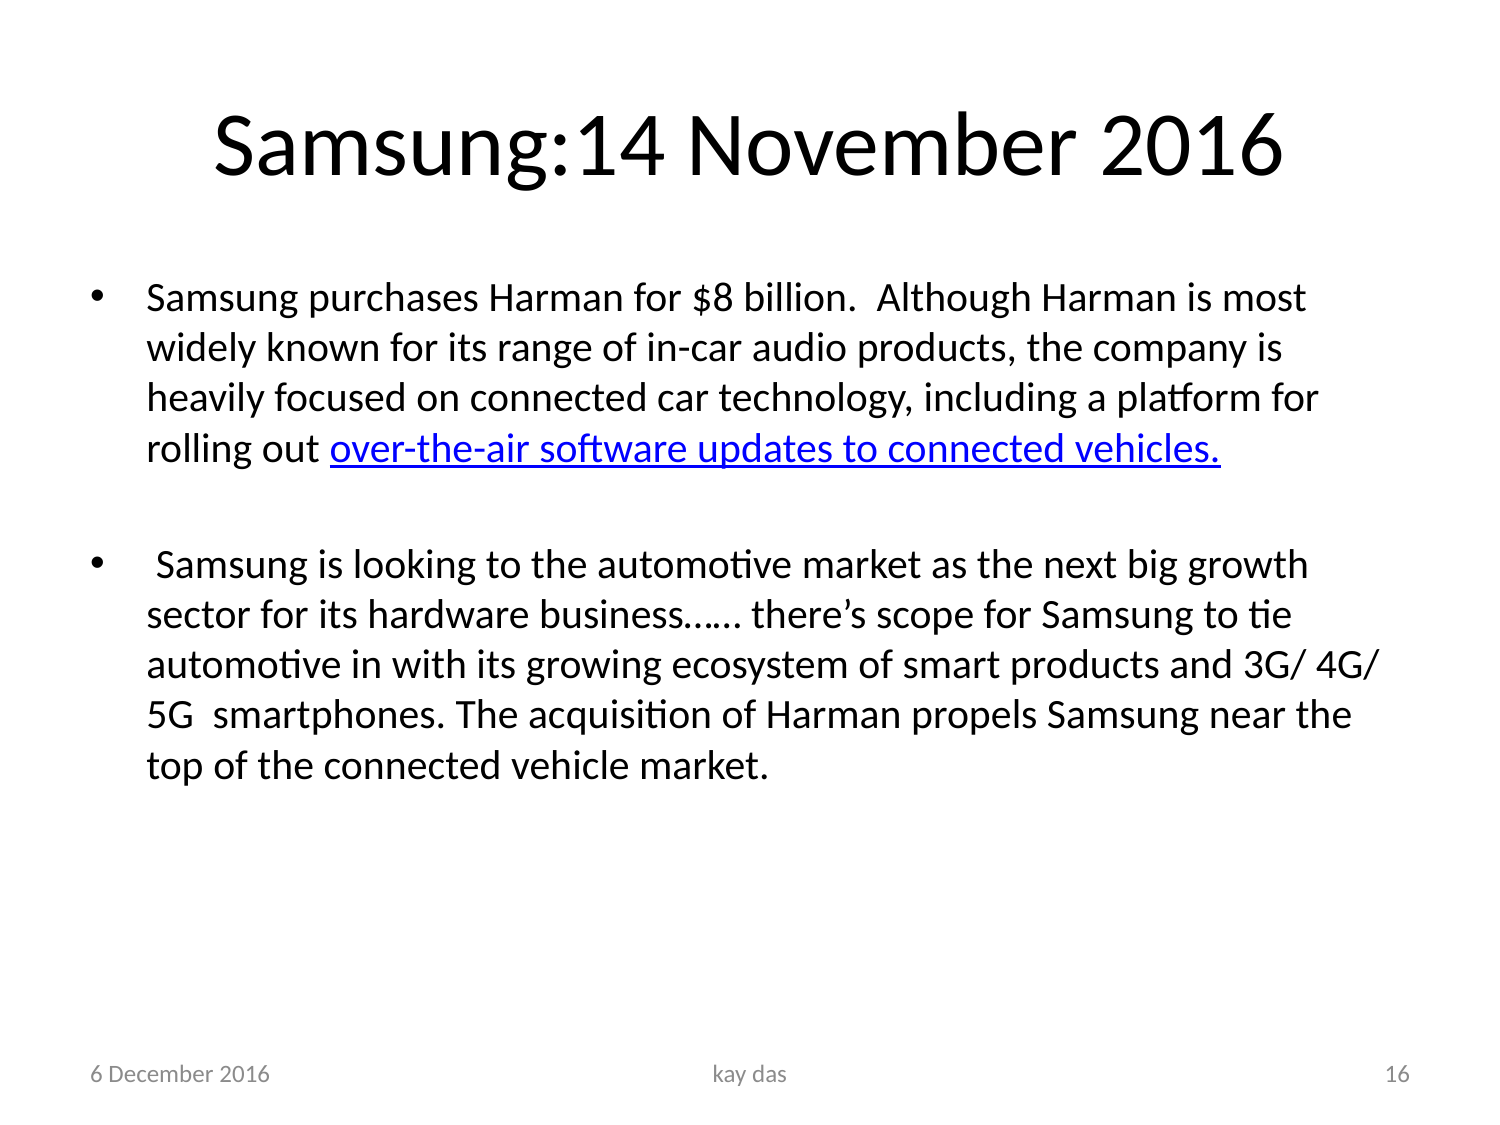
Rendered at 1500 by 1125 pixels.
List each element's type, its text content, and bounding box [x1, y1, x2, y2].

list Samsung purchases Harman for $8 billion. Although Harman is most widely known for its range of in-car audio products, the company is heavily focused on connected car technology, including a platform for rolling out over-the-air software updates to connected vehicles. Samsung is looking to the automotive market as the next big growth sector for its hardware business…… there’s scope for Samsung to tie automotive in with its growing ecosystem of smart products and 3G/ 4G/ 5G smartphones. The acquisition of Harman propels Samsung near the top of the connected vehicle market. [75, 262, 1425, 1005]
slide_number 16 [1074, 1042, 1425, 1103]
footer kay das [512, 1042, 988, 1103]
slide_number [75, 1042, 425, 1103]
title Samsung:14 November 2016 [75, 45, 1425, 233]
